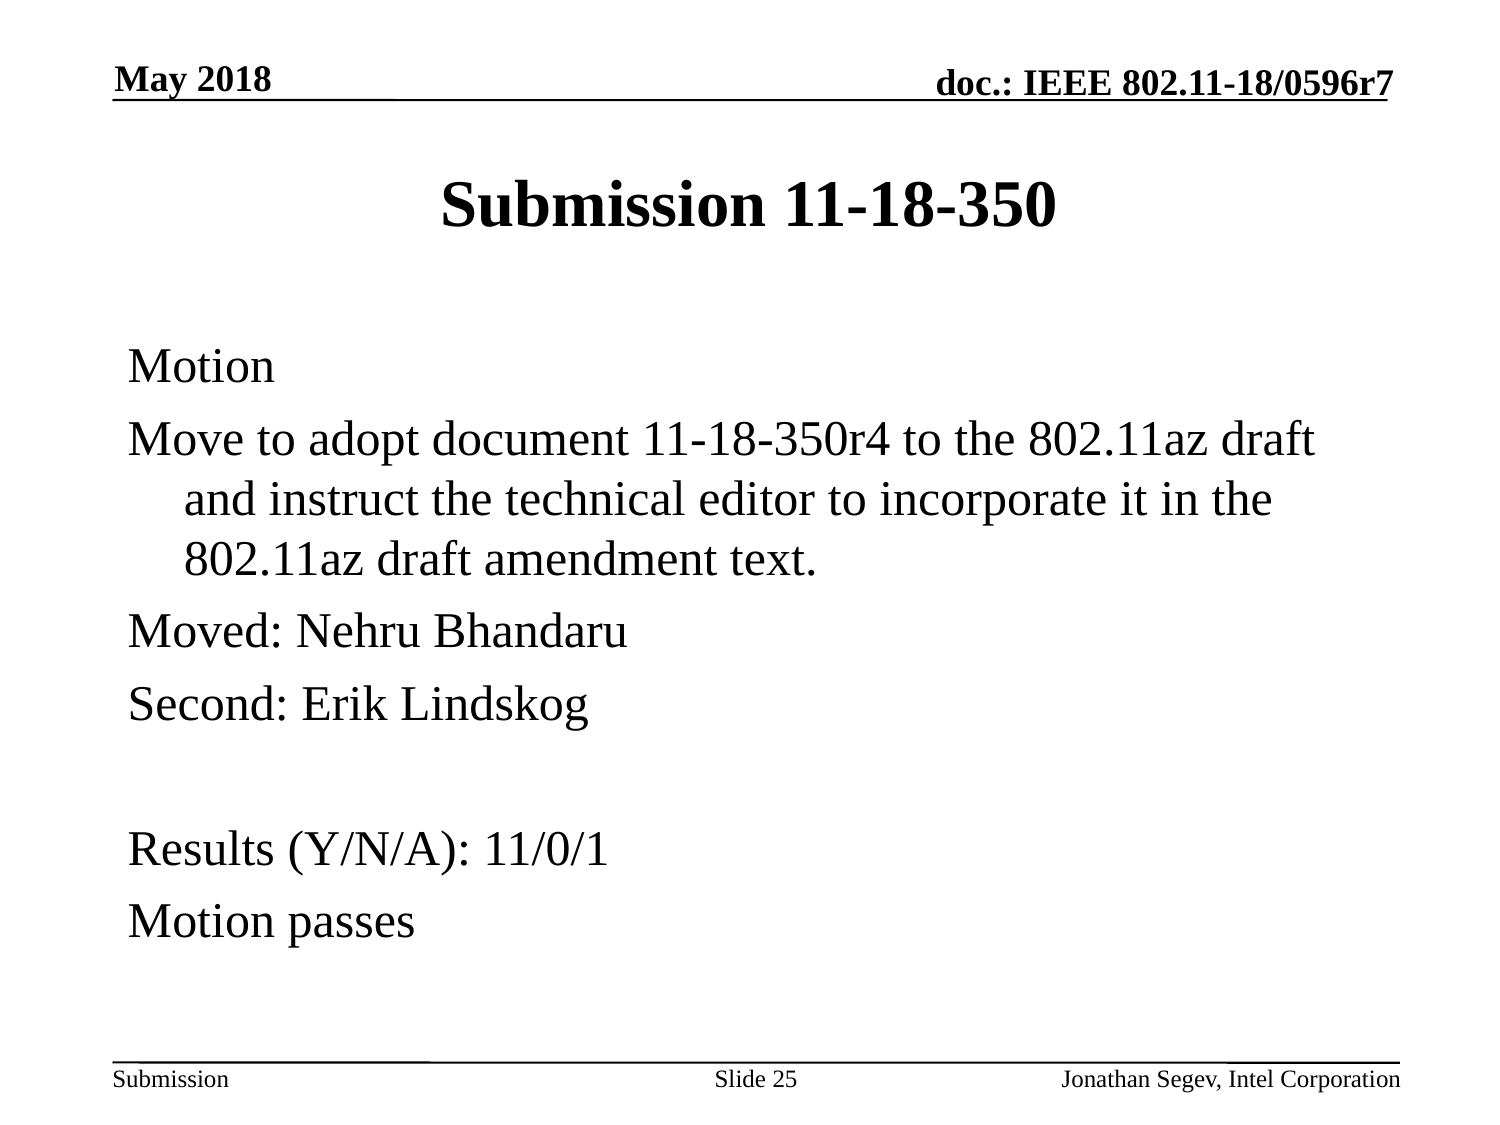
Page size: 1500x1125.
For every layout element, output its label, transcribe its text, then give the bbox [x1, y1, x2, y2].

slide_number Slide 25 [712, 1061, 800, 1123]
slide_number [114, 54, 423, 100]
title Submission 11-18-350 [112, 112, 1388, 288]
list Motion Move to adopt document 11-18-350r4 to the 802.11az draft and instruct the technical editor to incorporate it in the 802.11az draft amendment text. Moved: Nehru Bhandaru Second: Erik Lindskog Results (Y/N/A): 11/0/1 Motion passes [112, 324, 1388, 1000]
footer Jonathan Segev, Intel Corporation [878, 1061, 1402, 1093]
